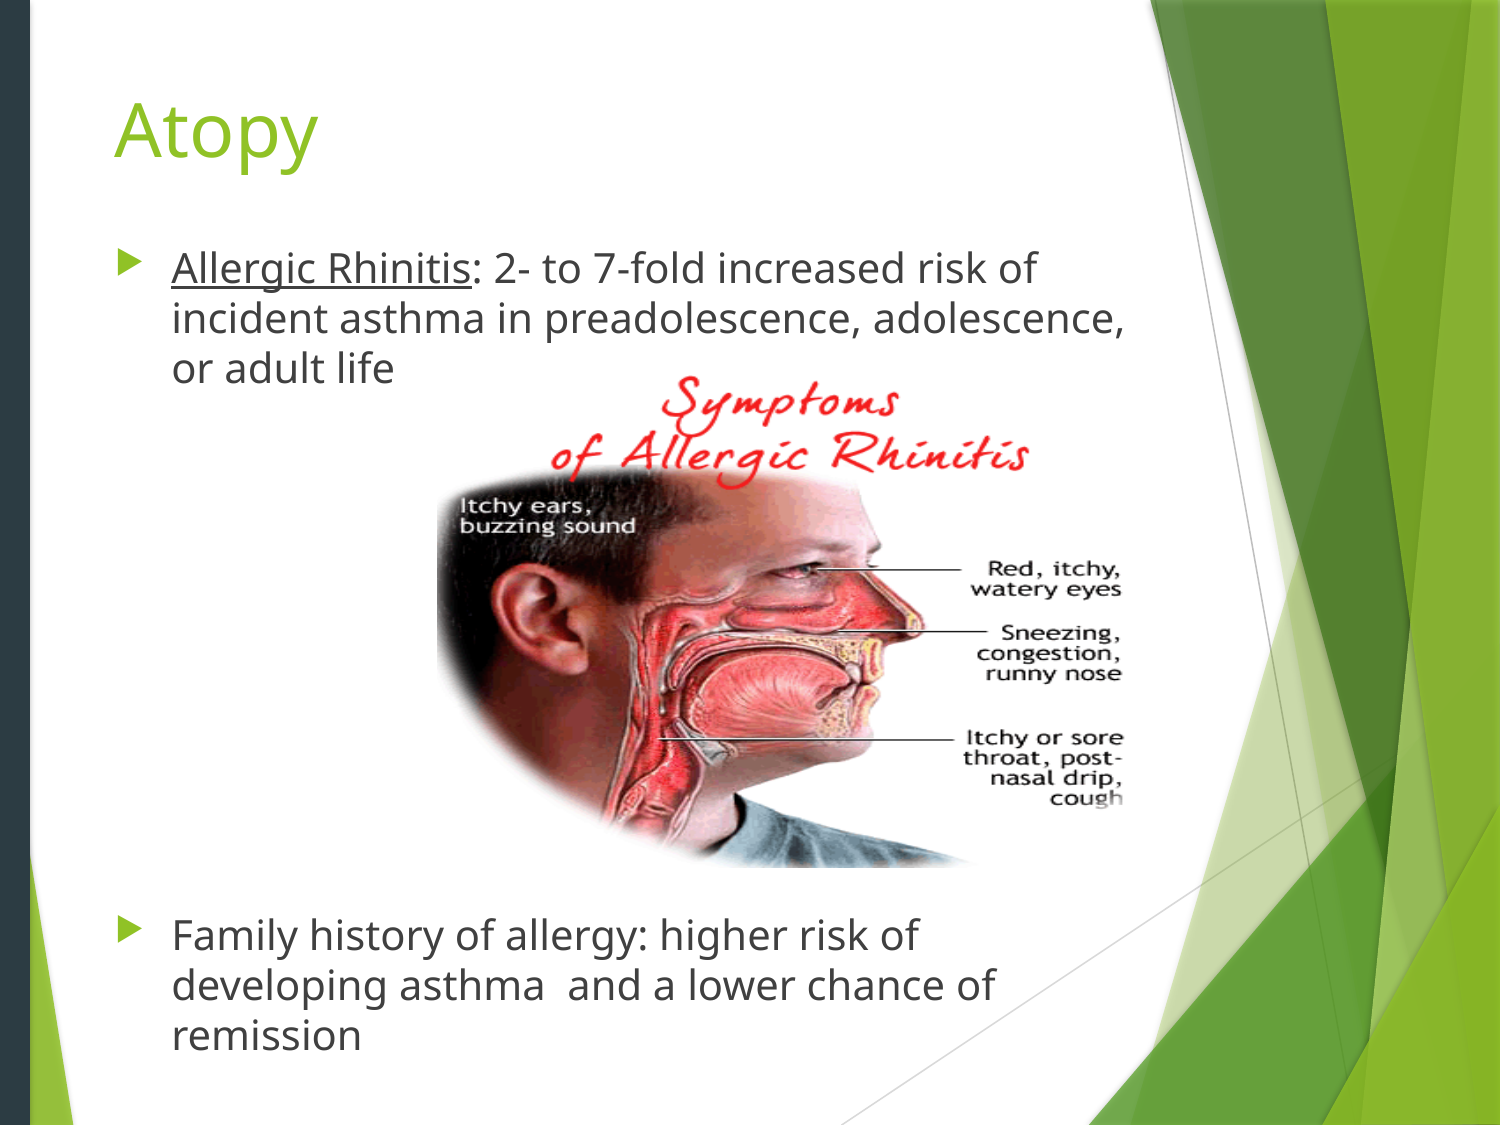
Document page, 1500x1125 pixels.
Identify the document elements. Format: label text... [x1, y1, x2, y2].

title Atopy [99, 75, 1142, 208]
picture [436, 364, 1142, 868]
list Allergic Rhinitis: 2- to 7-fold increased risk of incident asthma in preadolescence, adolescence, or adult life Family history of allergy: higher risk of developing asthma and a lower chance of remission [99, 234, 1142, 1035]
